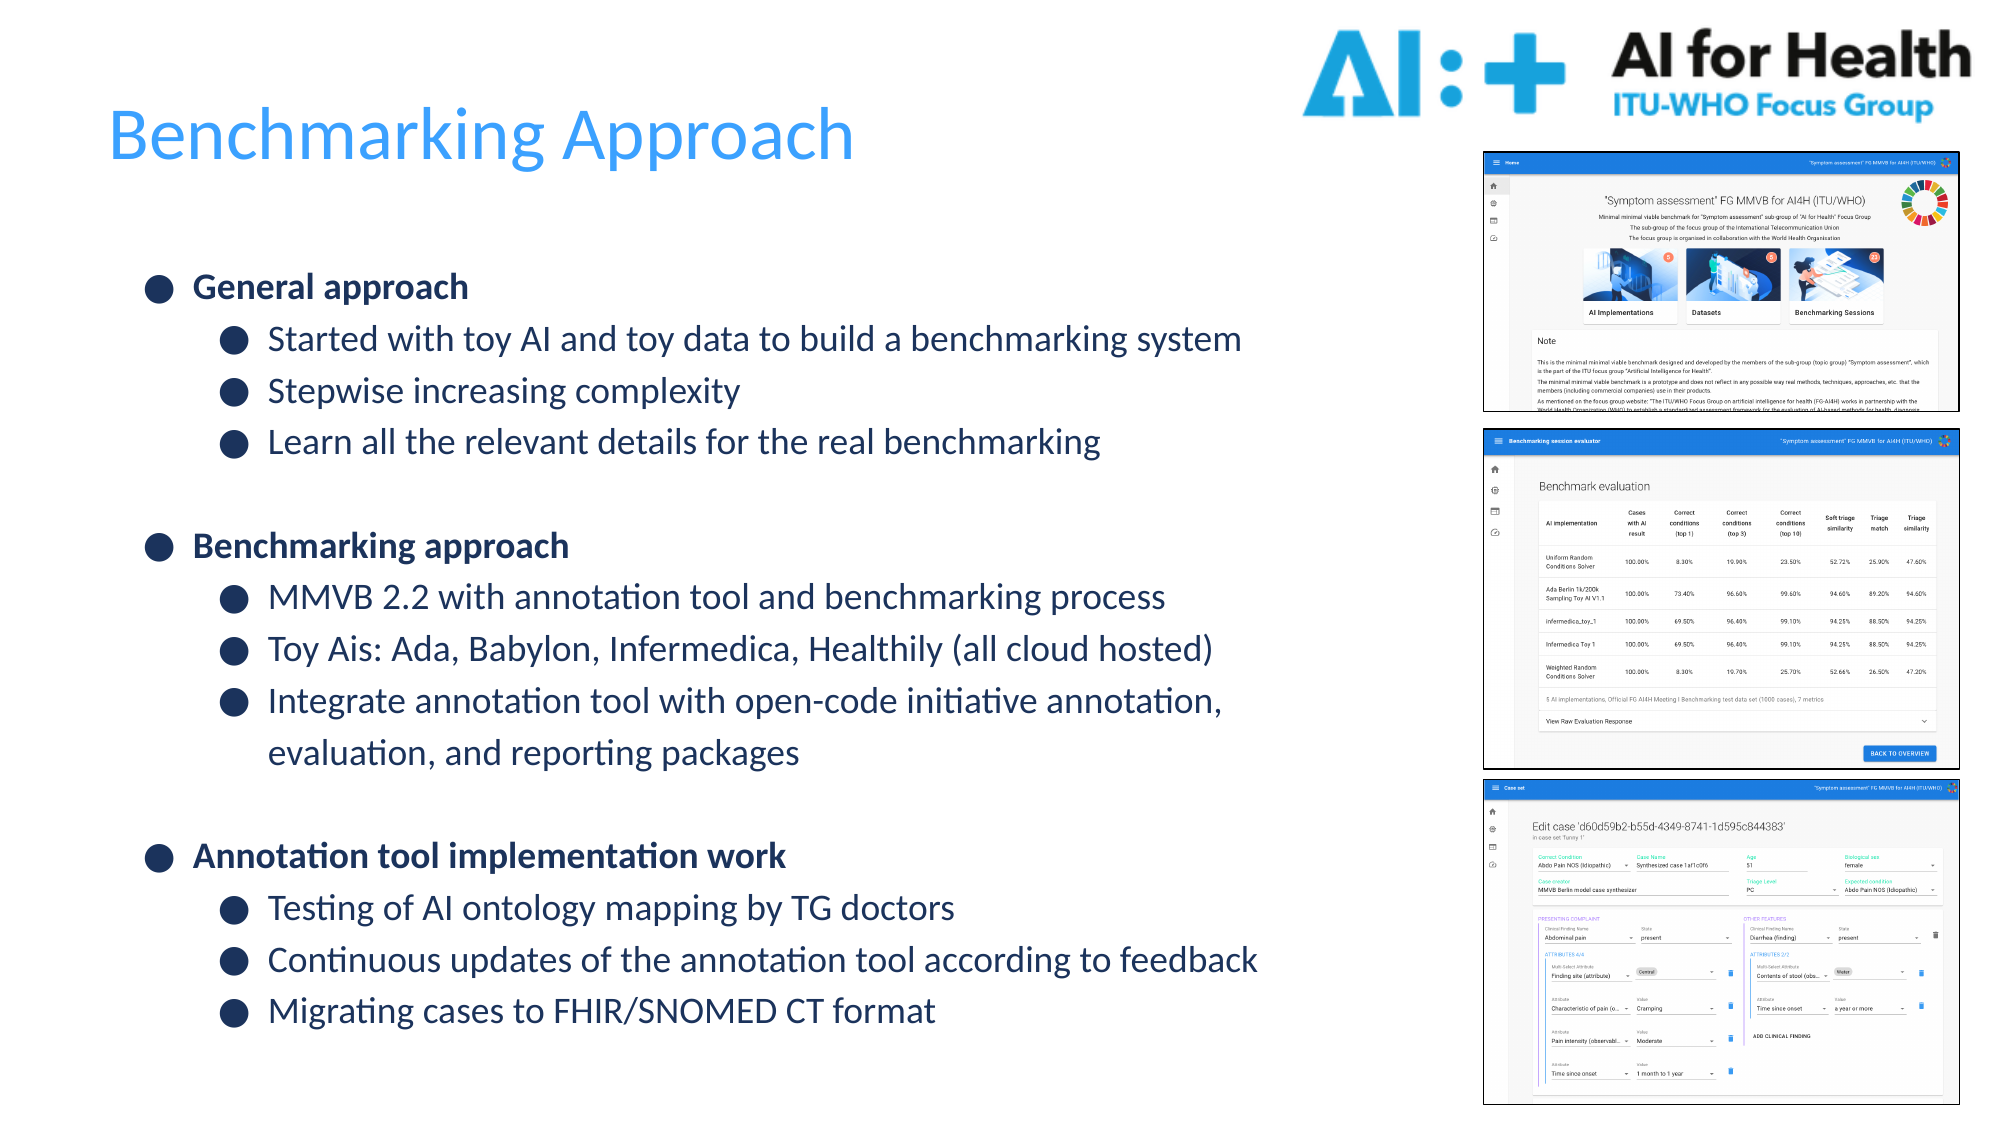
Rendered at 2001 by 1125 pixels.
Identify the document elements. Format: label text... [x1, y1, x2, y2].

text_box Benchmarking Approach [108, 84, 1485, 262]
text_box General approach Started with toy AI and toy data to build a benchmarking system Stepwise increasing complexity Learn all the relevant details for the real benchmarking Benchmarking approach MMVB 2.2 with annotation tool and benchmarking process Toy Ais: Ada, Babylon, Infermedica, Healthily (all cloud hosted) Integrate annotation tool with open-code initiative annotation, evaluation, and reporting packages Annotation tool implementation work Testing of AI ontology mapping by TG doctors Continuous updates of the annotation tool according to feedback Migrating cases to FHIR/SNOMED CT format [117, 262, 1365, 1123]
picture [1484, 429, 1959, 769]
picture [1300, 25, 1975, 128]
picture [1484, 152, 1959, 412]
picture [1484, 779, 1959, 1105]
